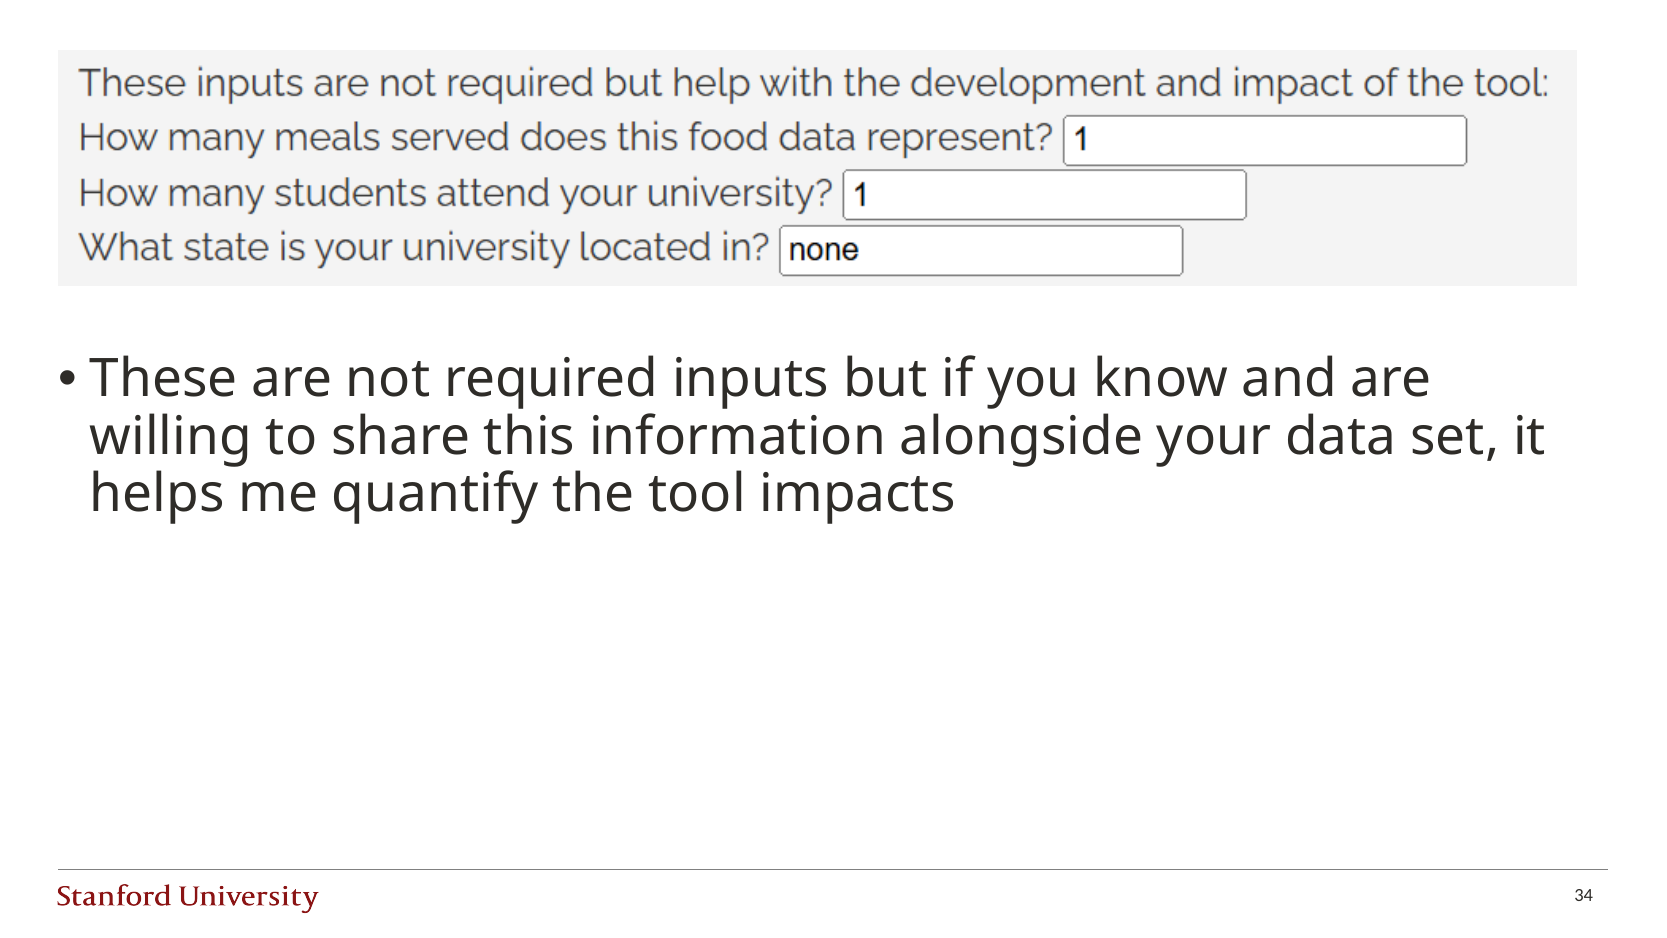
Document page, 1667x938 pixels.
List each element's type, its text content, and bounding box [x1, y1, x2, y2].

picture [58, 50, 1577, 286]
picture [42, 870, 334, 927]
list These are not required inputs but if you know and are willing to share this information alongside your data set, it helps me quantify the tool impacts [58, 343, 1609, 845]
slide_number 34 [1233, 868, 1609, 919]
